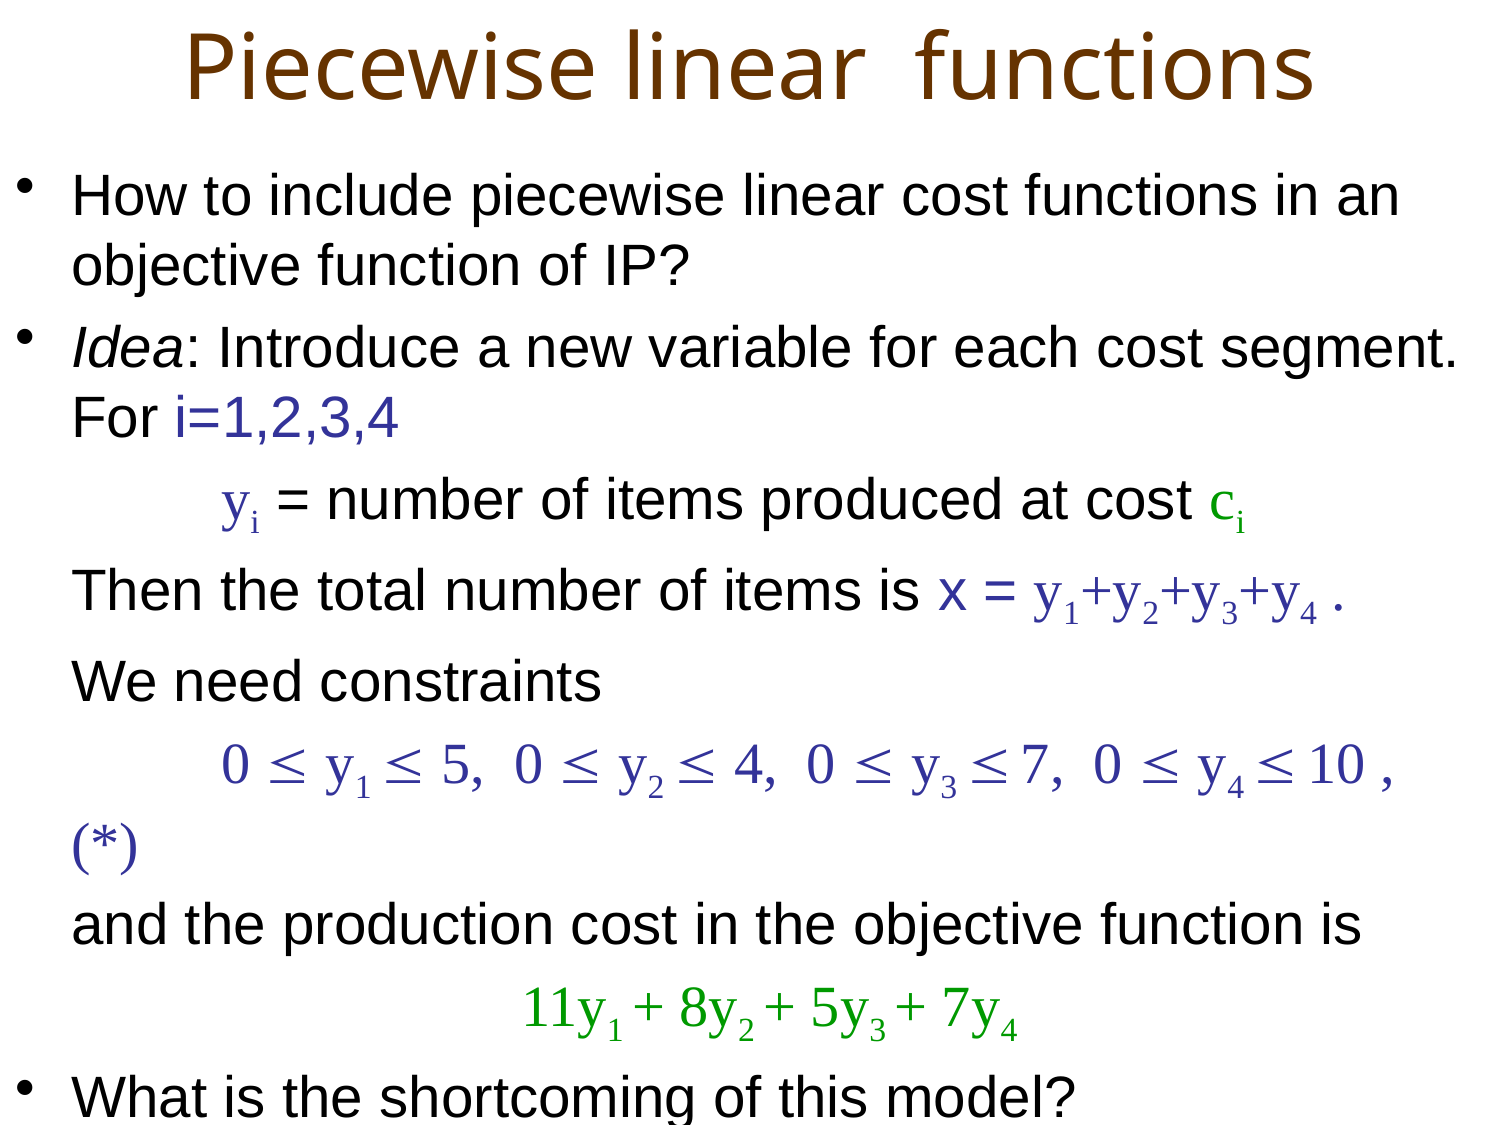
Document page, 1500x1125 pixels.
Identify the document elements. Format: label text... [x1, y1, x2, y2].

title Piecewise linear functions [75, 0, 1425, 125]
list How to include piecewise linear cost functions in an objective function of IP? Idea: Introduce a new variable for each cost segment. For i=1,2,3,4 yi = number of items produced at cost ci Then the total number of items is x = y1+y2+y3+y4 . We need constraints 0  y1  5, 0  y2  4, 0  y3  7, 0  y4  10 , (*) and the production cost in the objective function is 11y1 + 8y2 + 5y3 + 7y4 What is the shortcoming of this model? [0, 149, 1500, 1125]
